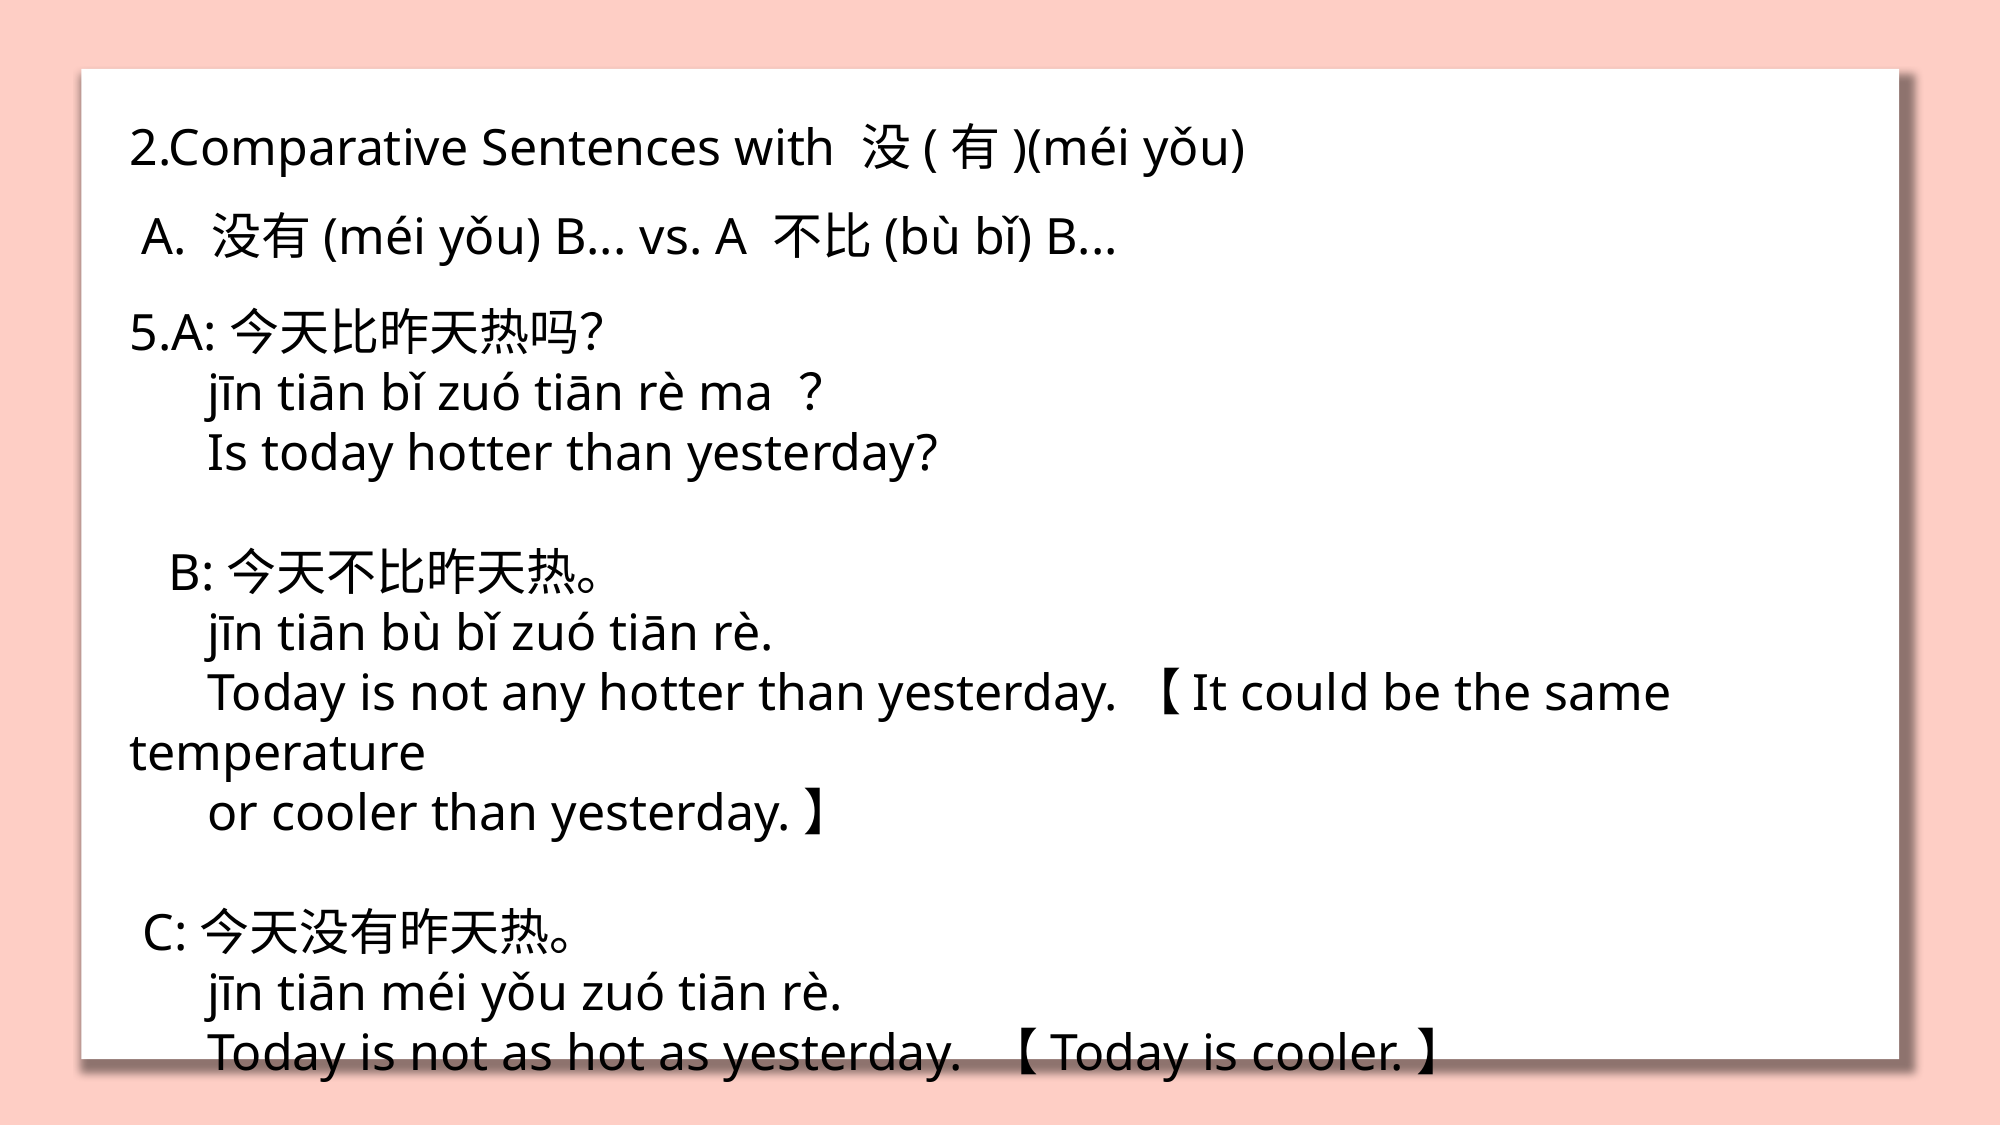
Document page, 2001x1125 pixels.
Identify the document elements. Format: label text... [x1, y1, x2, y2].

text_box A. 没有(méi yǒu) B... vs. A 不比(bù bǐ) B... [126, 197, 1855, 273]
text_box 5.A:今天比昨天热吗？ jīn tiān bǐ zuó tiān rè ma ？ Is today hotter than yesterday? B:今天不比昨天热。 jīn tiān bù bǐ zuó tiān rè. Today is not any hotter than yesterday.【It could be the same temperature or cooler than yesterday.】 C:今天没有昨天热。 jīn tiān méi yǒu zuó tiān rè. Today is not as hot as yesterday. 【Today is cooler.】 [114, 292, 1847, 1088]
text_box 2.Comparative Sentences with 没(有)(méi yǒu) [114, 107, 1262, 243]
text_box [80, 68, 1900, 1060]
